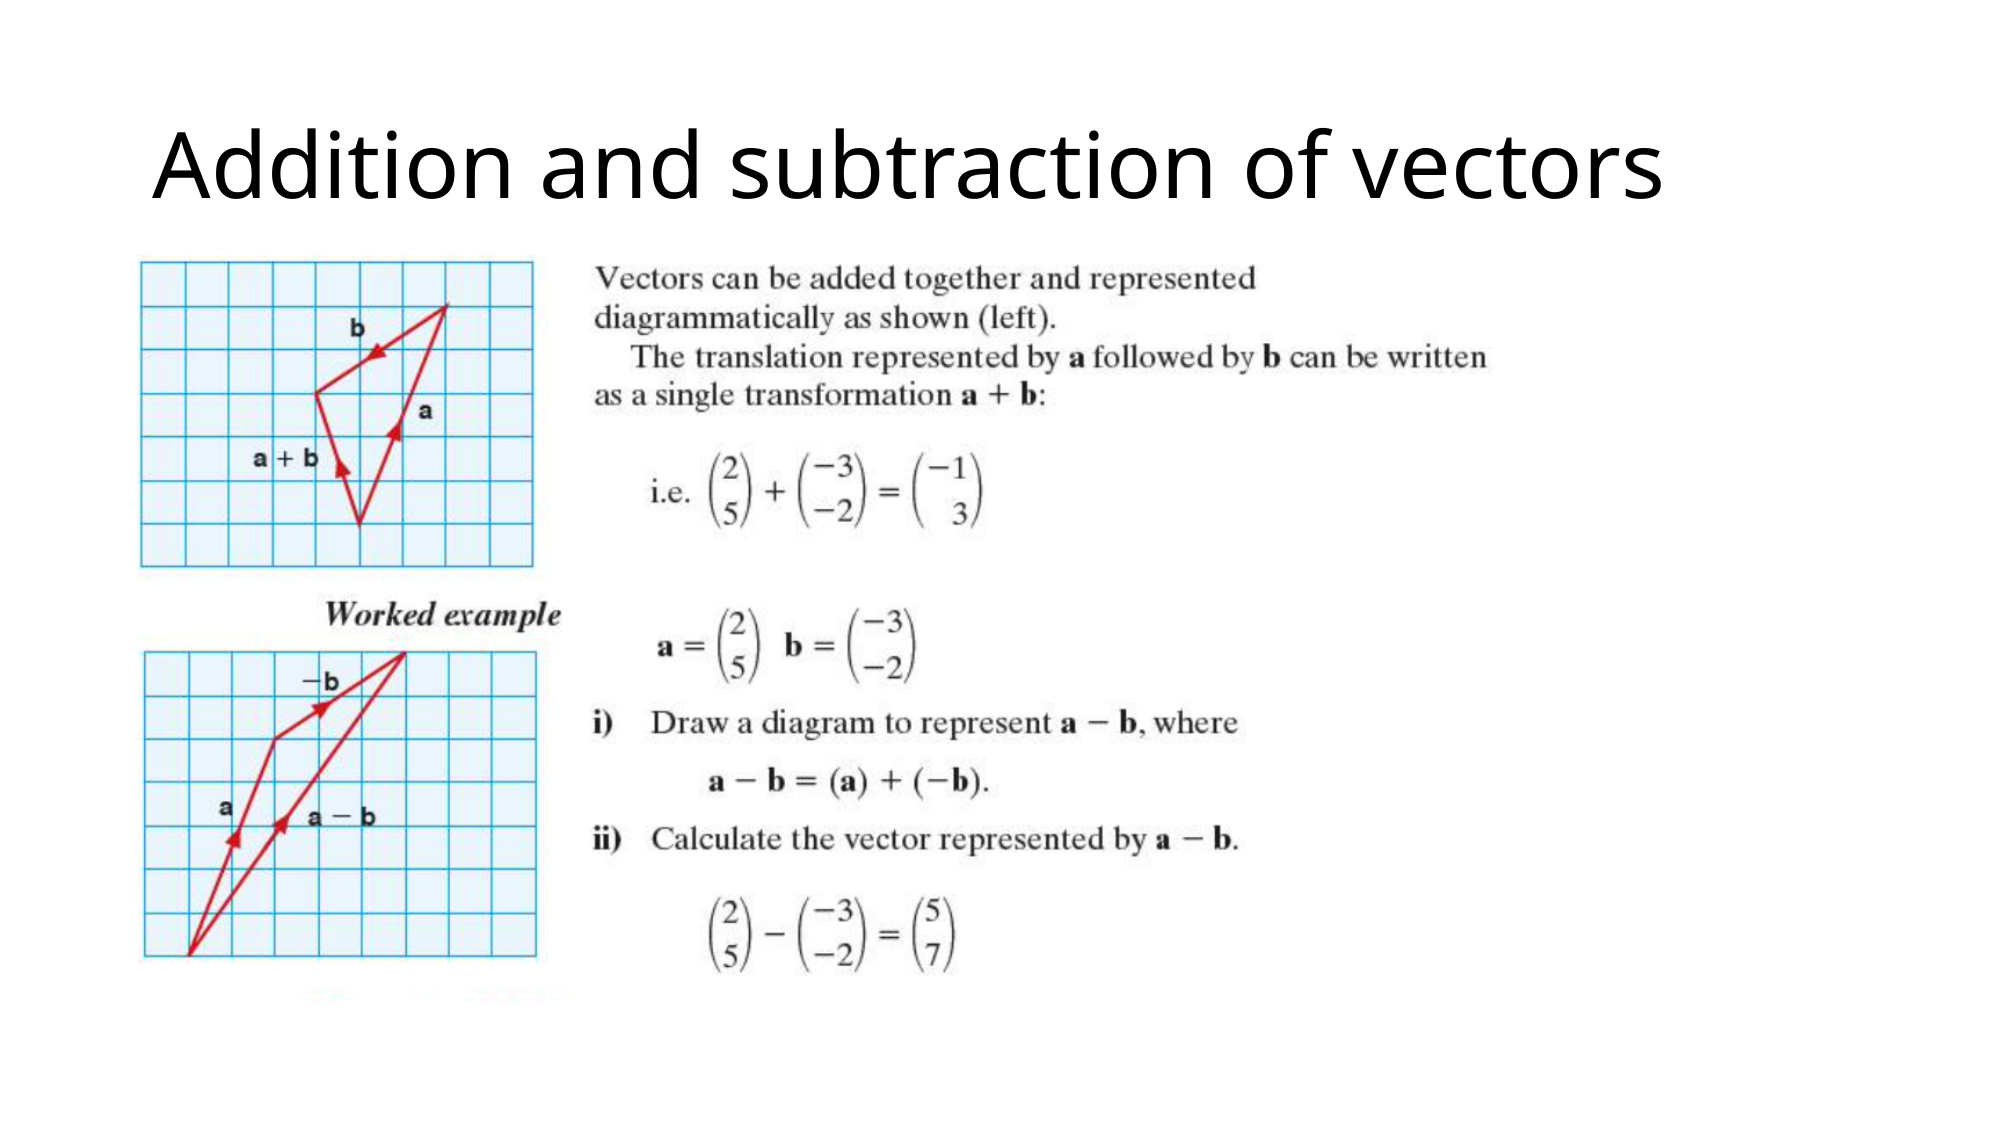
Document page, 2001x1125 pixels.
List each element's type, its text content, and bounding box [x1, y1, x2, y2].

title Addition and subtraction of vectors [137, 59, 1863, 278]
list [137, 255, 1556, 1002]
